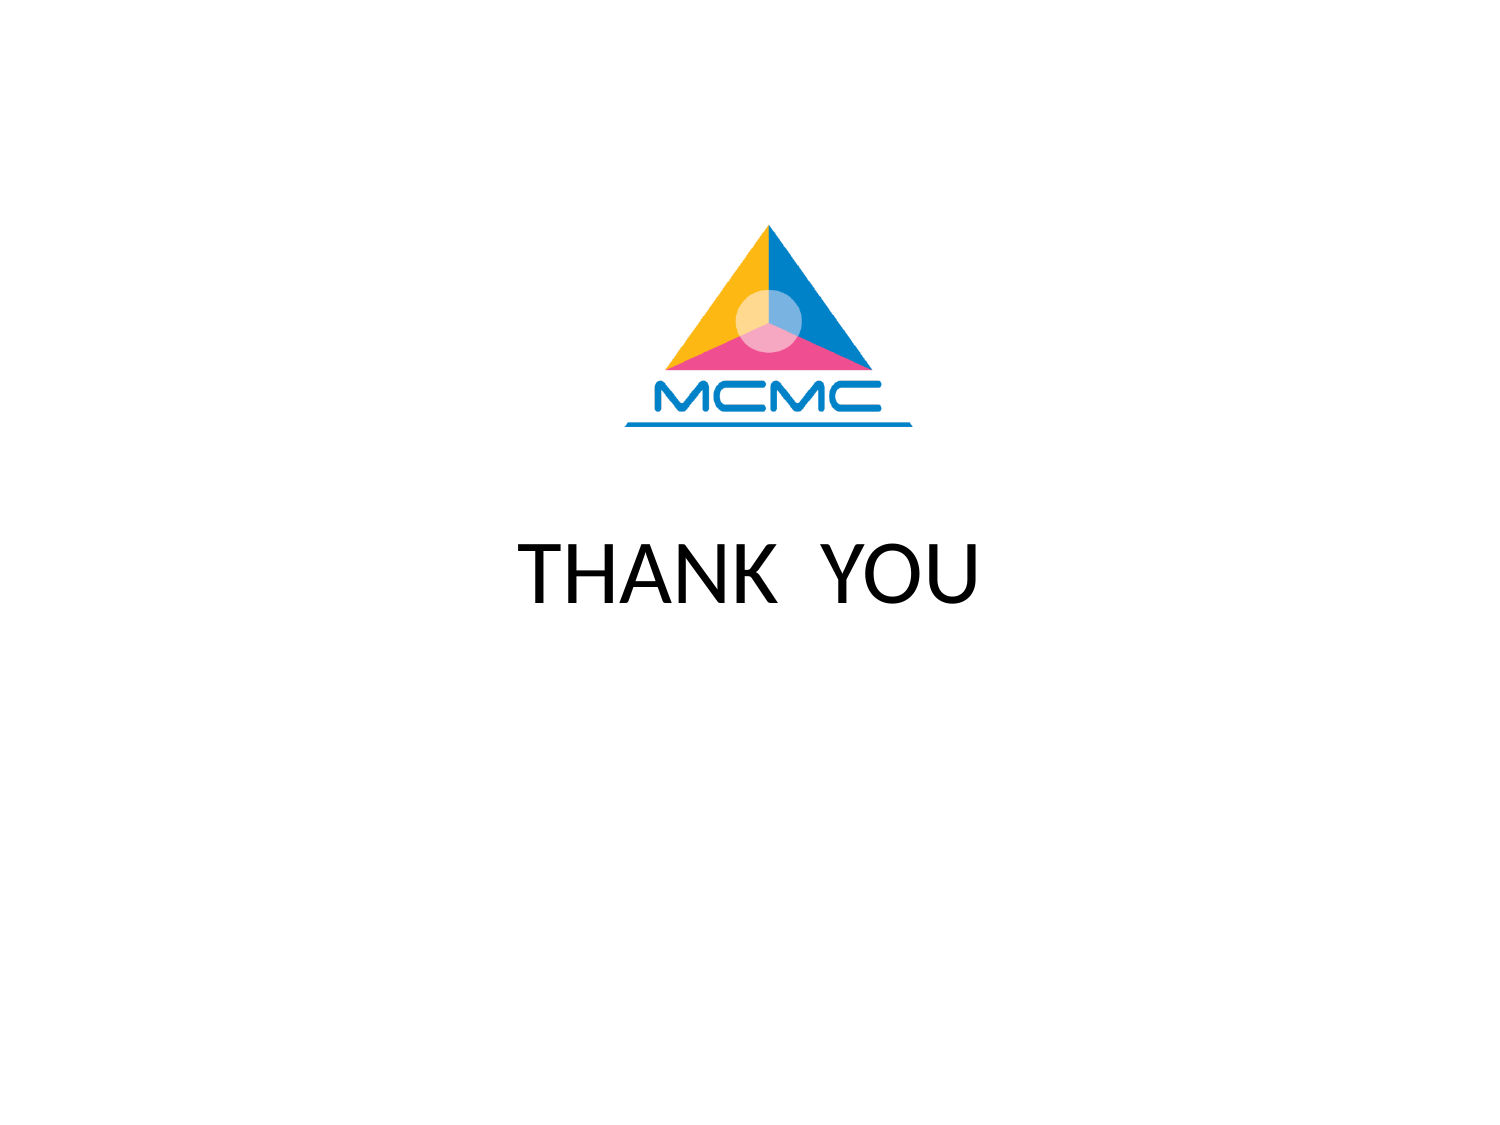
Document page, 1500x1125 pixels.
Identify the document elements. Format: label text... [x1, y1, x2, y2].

picture [624, 224, 913, 427]
title THANK YOU [112, 446, 1388, 688]
